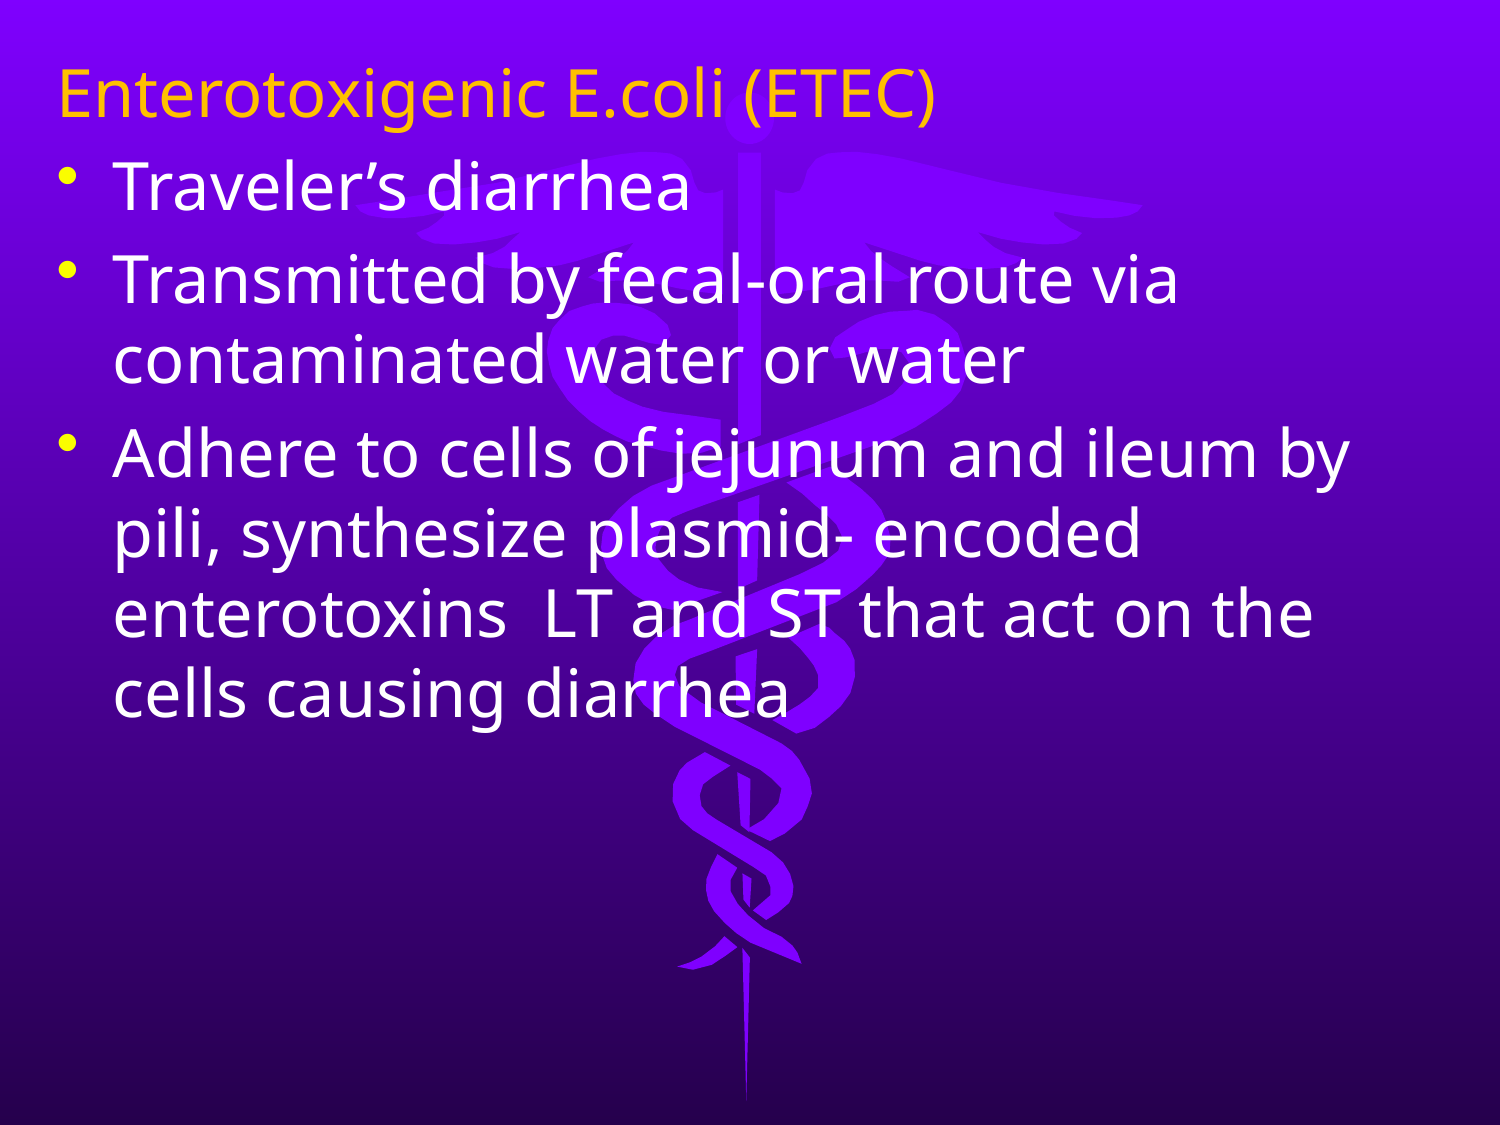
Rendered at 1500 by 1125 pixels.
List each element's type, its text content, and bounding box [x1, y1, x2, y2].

list Enterotoxigenic E.coli (ETEC) Traveler’s diarrhea Transmitted by fecal-oral route via contaminated water or water Adhere to cells of jejunum and ileum by pili, synthesize plasmid- encoded enterotoxins LT and ST that act on the cells causing diarrhea [41, 42, 1459, 1083]
